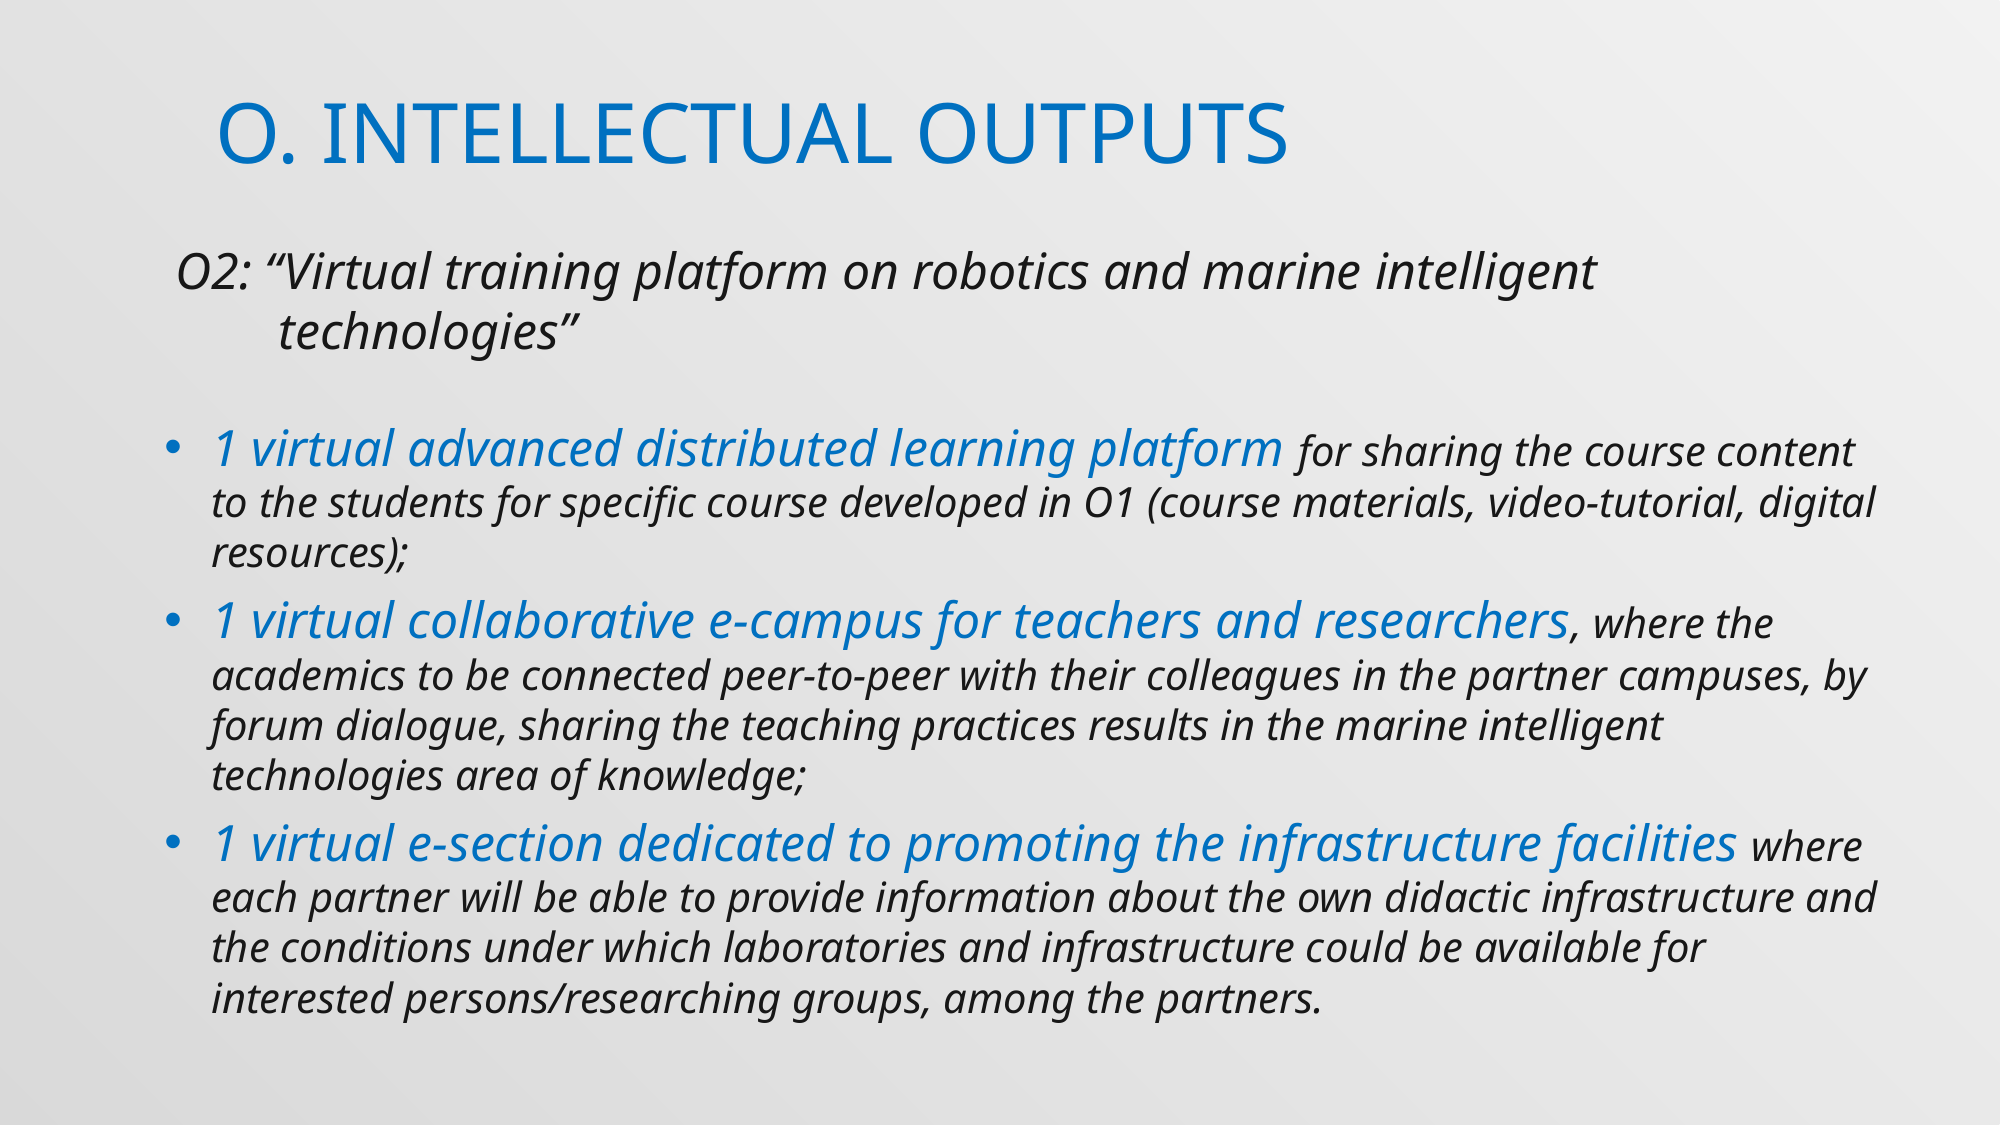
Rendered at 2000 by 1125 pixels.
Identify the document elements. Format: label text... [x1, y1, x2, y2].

text_box O2: “Virtual training platform on robotics and marine intelligent technologies” [161, 231, 1874, 367]
text_box 1 virtual advanced distributed learning platform for sharing the course content to the students for specific course developed in O1 (course materials, video-tutorial, digital resources); 1 virtual collaborative e-campus for teachers and researchers, where the academics to be connected peer-to-peer with their colleagues in the partner campuses, by forum dialogue, sharing the teaching practices results in the marine intelligent technologies area of knowledge; 1 virtual e-section dedicated to promoting the infrastructure facilities where each partner will be able to provide information about the own didactic infrastructure and the conditions under which laboratories and infrastructure could be available for interested persons/researching groups, among the partners. [149, 363, 1898, 1074]
title O. INTELLECTUAL OUTPUTS [200, 0, 1801, 190]
